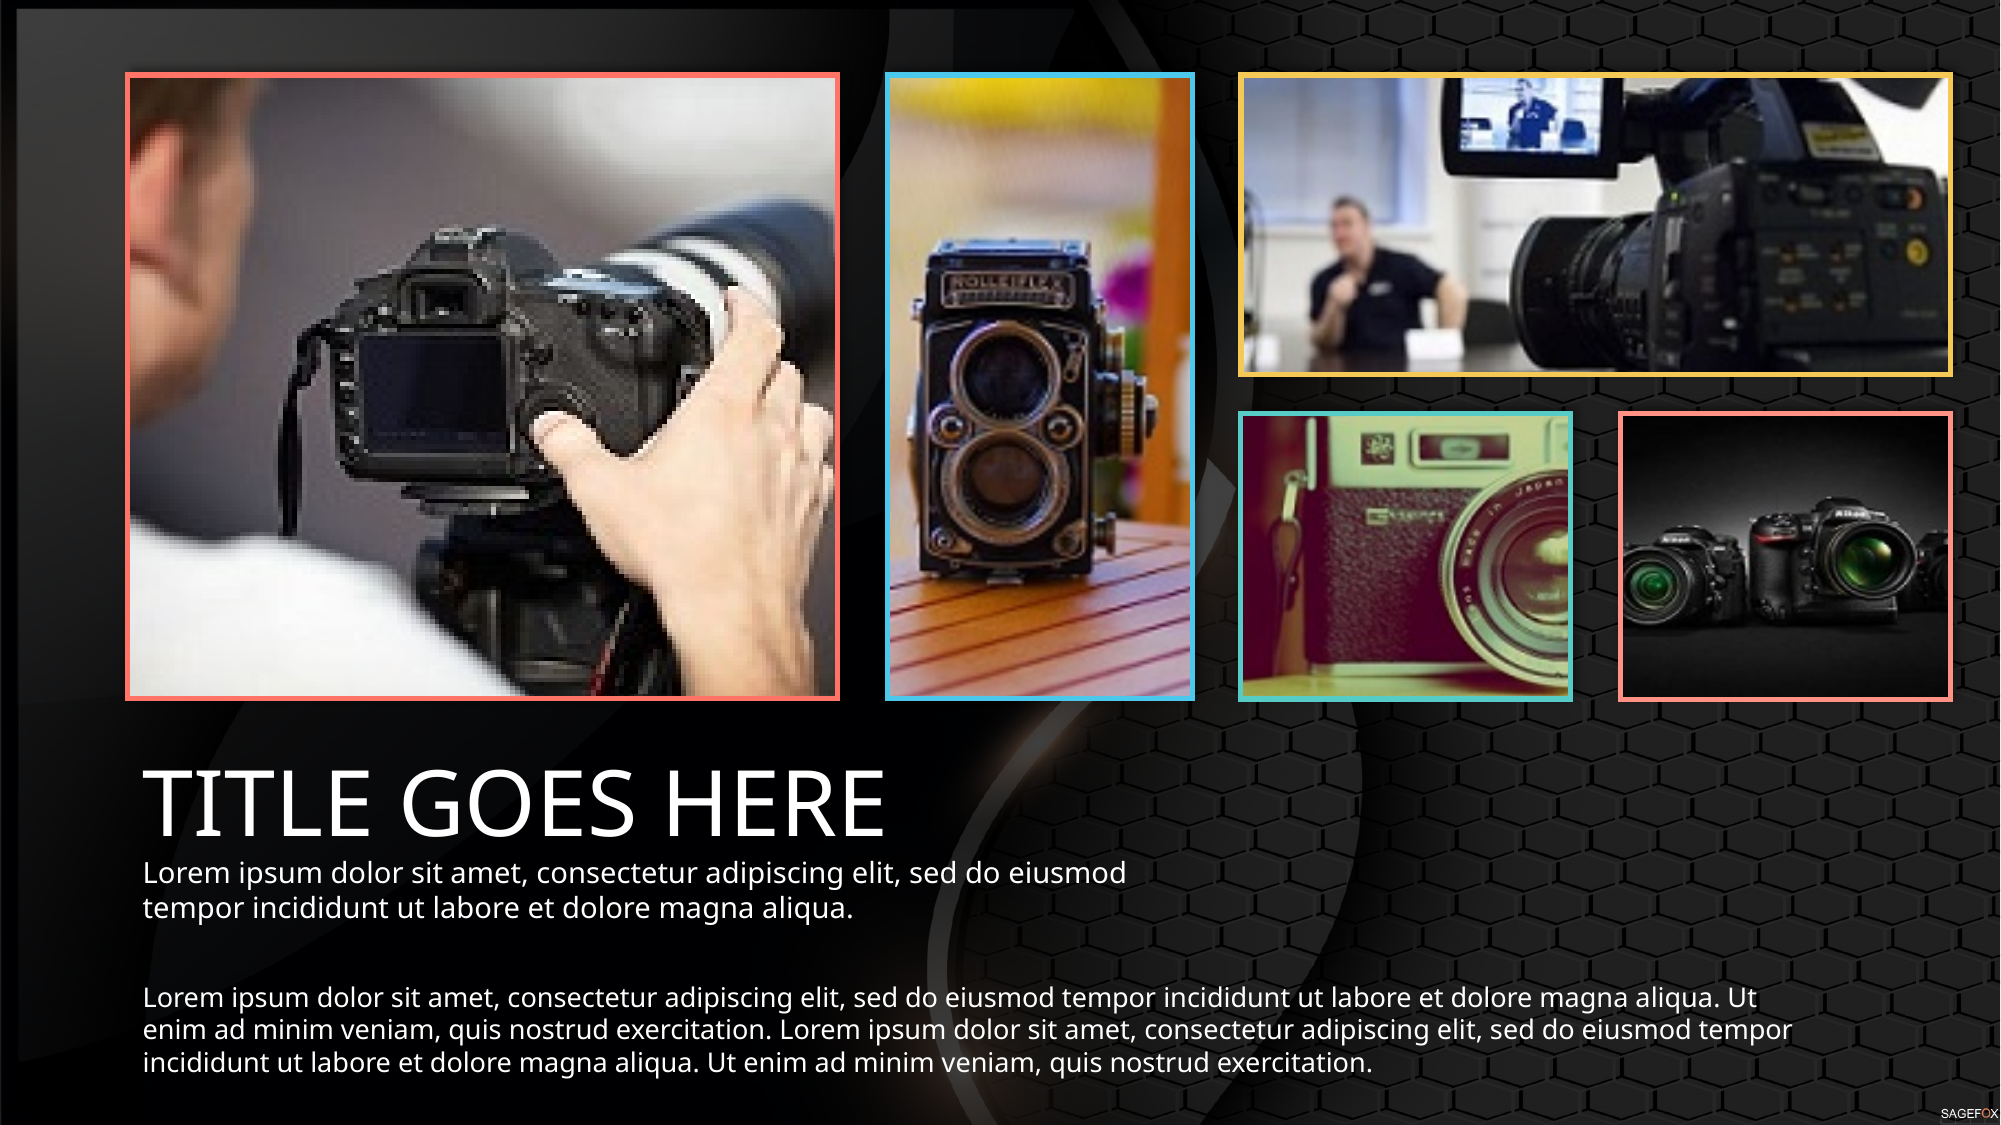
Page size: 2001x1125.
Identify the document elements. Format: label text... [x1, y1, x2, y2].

text_box [1240, 74, 1952, 376]
text_box [1619, 412, 1952, 700]
text_box [127, 74, 838, 700]
text_box [886, 74, 1193, 700]
text_box TITLE GOES HERE Lorem ipsum dolor sit amet, consectetur adipiscing elit, sed do eiusmod tempor incididunt ut labore et dolore magna aliqua. [127, 737, 1175, 933]
text_box Lorem ipsum dolor sit amet, consectetur adipiscing elit, sed do eiusmod tempor incididunt ut labore et dolore magna aliqua. Ut enim ad minim veniam, quis nostrud exercitation. Lorem ipsum dolor sit amet, consectetur adipiscing elit, sed do eiusmod tempor incididunt ut labore et dolore magna aliqua. Ut enim ad minim veniam, quis nostrud exercitation. [127, 972, 1828, 1085]
picture [0, 0, 2001, 1125]
text_box [1239, 412, 1571, 700]
